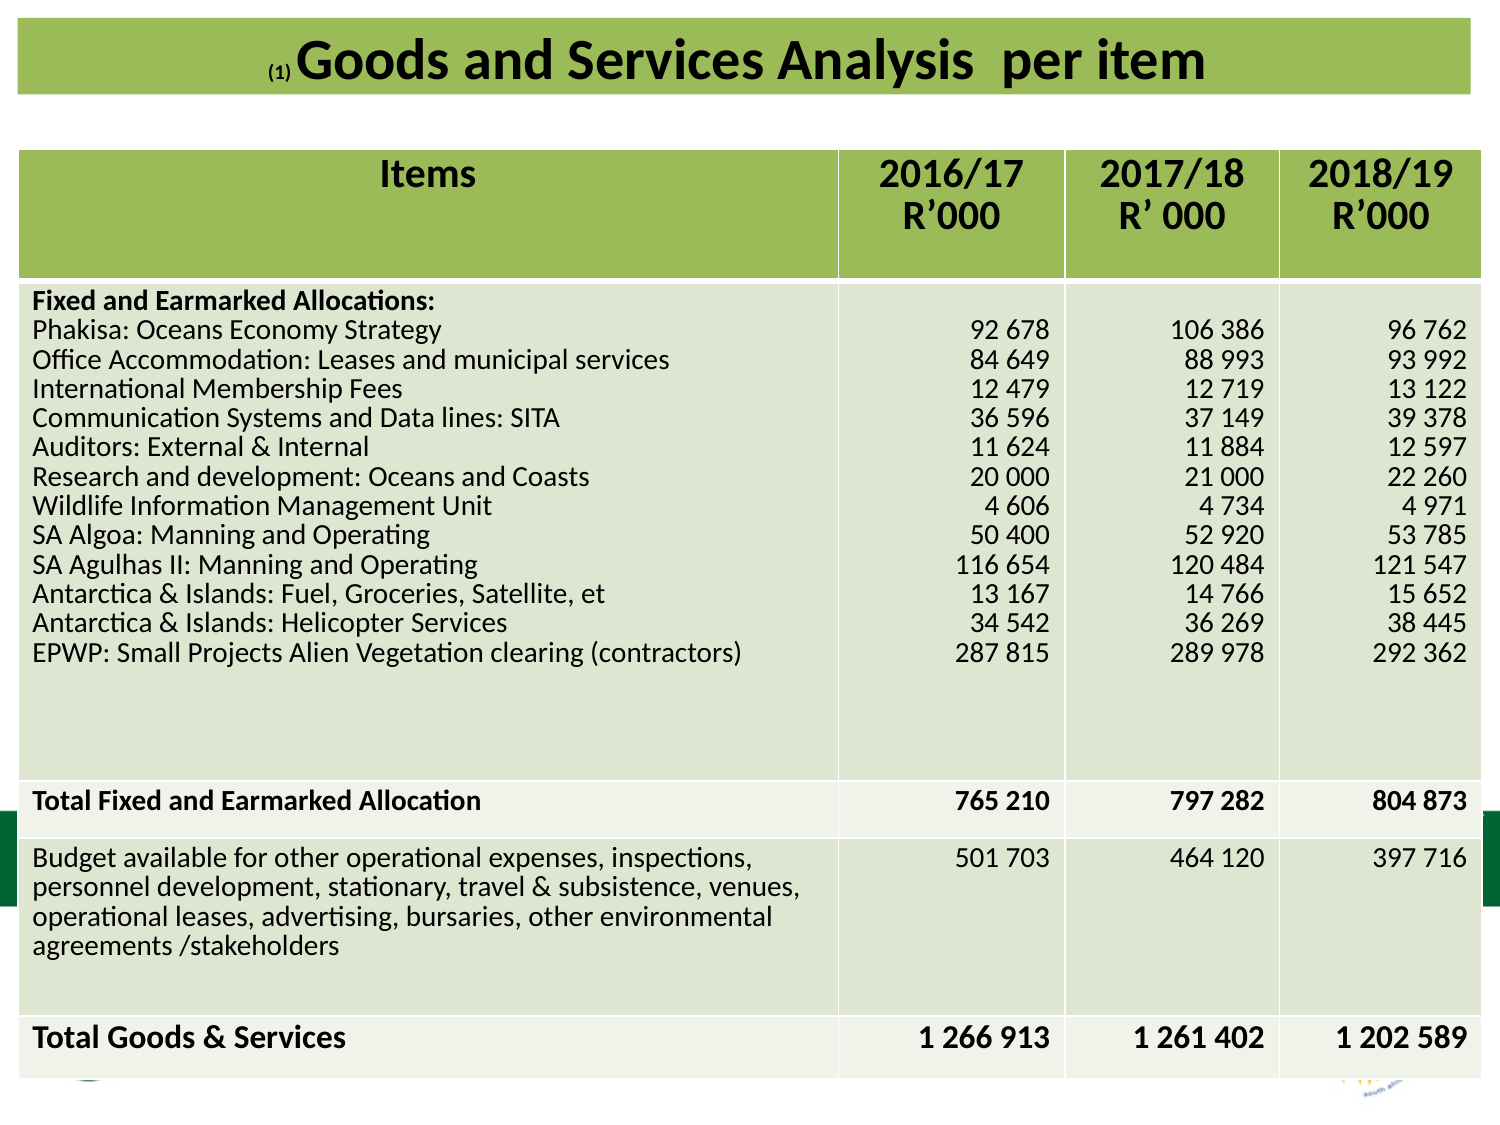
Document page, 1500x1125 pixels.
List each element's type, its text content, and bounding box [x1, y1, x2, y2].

table_cell 765 210 [839, 782, 1064, 837]
table_cell 464 120 [1066, 839, 1279, 1015]
table_cell 1 266 913 [839, 1017, 1064, 1078]
table_cell Total Goods & Services [19, 1017, 838, 1078]
table_cell 804 873 [1280, 782, 1481, 837]
table_header 2017/18 R’ 000 [1066, 150, 1279, 278]
table_cell Total Fixed and Earmarked Allocation [19, 782, 838, 837]
table_cell 1 261 402 [1066, 1017, 1279, 1078]
title (1) Goods and Services Analysis per item [17, 17, 1471, 95]
table_cell 1 202 589 [1280, 1017, 1481, 1078]
table_header 2016/17 R’000 [839, 150, 1064, 278]
table_cell 92 678 84 649 12 479 36 596 11 624 20 000 4 606 50 400 116 654 13 167 34 542 287 815 [839, 284, 1064, 780]
table_cell 397 716 [1280, 839, 1481, 1015]
table_cell Fixed and Earmarked Allocations: Phakisa: Oceans Economy Strategy Office Accommodation: Leases and municipal services International Membership Fees Communication Systems and Data lines: SITA Auditors: External & Internal Research and development: Oceans and Coasts Wildlife Information Management Unit SA Algoa: Manning and Operating SA Agulhas II: Manning and Operating Antarctica & Islands: Fuel, Groceries, Satellite, et Antarctica & Islands: Helicopter Services EPWP: Small Projects Alien Vegetation clearing (contractors) [19, 284, 838, 780]
table_header 2018/19 R’000 [1280, 150, 1481, 278]
table_cell 106 386 88 993 12 719 37 149 11 884 21 000 4 734 52 920 120 484 14 766 36 269 289 978 [1066, 284, 1279, 780]
table_cell Budget available for other operational expenses, inspections, personnel development, stationary, travel & subsistence, venues, operational leases, advertising, bursaries, other environmental agreements /stakeholders [19, 839, 838, 1015]
table_header Items [19, 150, 838, 278]
table_cell 501 703 [839, 839, 1064, 1015]
picture [0, 0, 1500, 1125]
table_cell 797 282 [1066, 782, 1279, 837]
table_cell 96 762 93 992 13 122 39 378 12 597 22 260 4 971 53 785 121 547 15 652 38 445 292 362 [1280, 284, 1481, 780]
